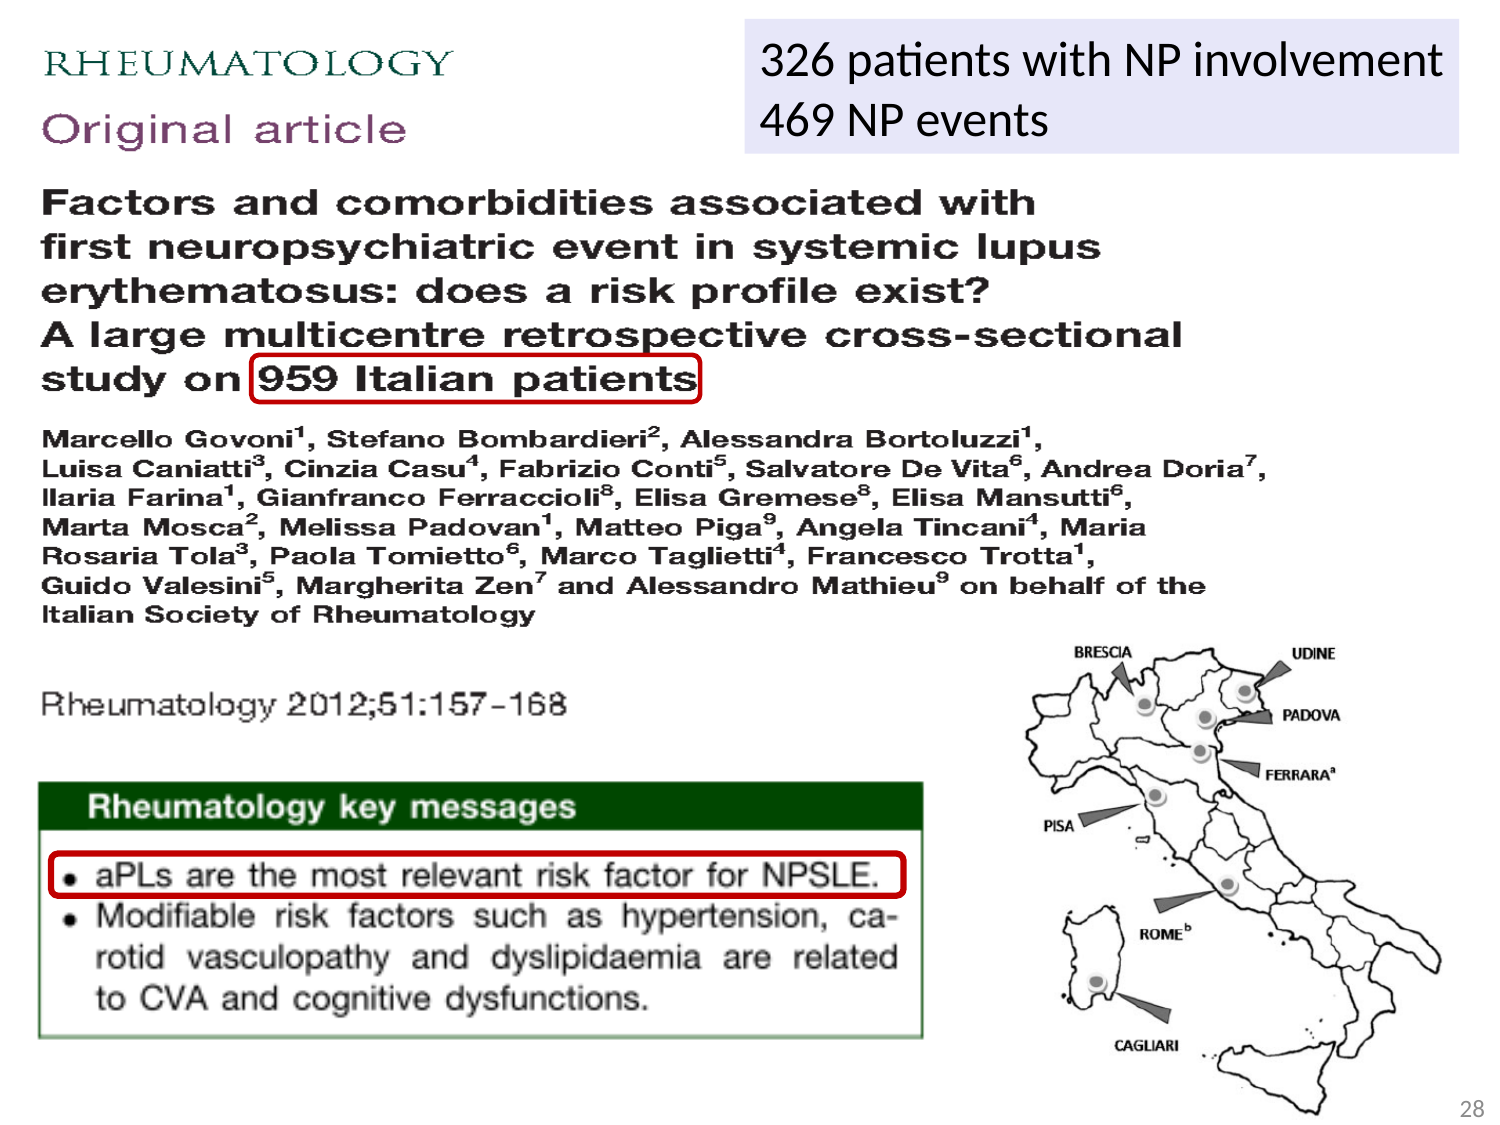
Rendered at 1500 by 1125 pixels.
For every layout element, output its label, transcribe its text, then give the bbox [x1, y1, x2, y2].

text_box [17, 762, 946, 1058]
slide_number 28 [1452, 1070, 1500, 1125]
picture [11, 661, 620, 728]
picture [1009, 628, 1448, 1125]
text_box 326 patients with NP involvement 469 NP events [1295, 18, 1460, 154]
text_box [20, 18, 1294, 634]
